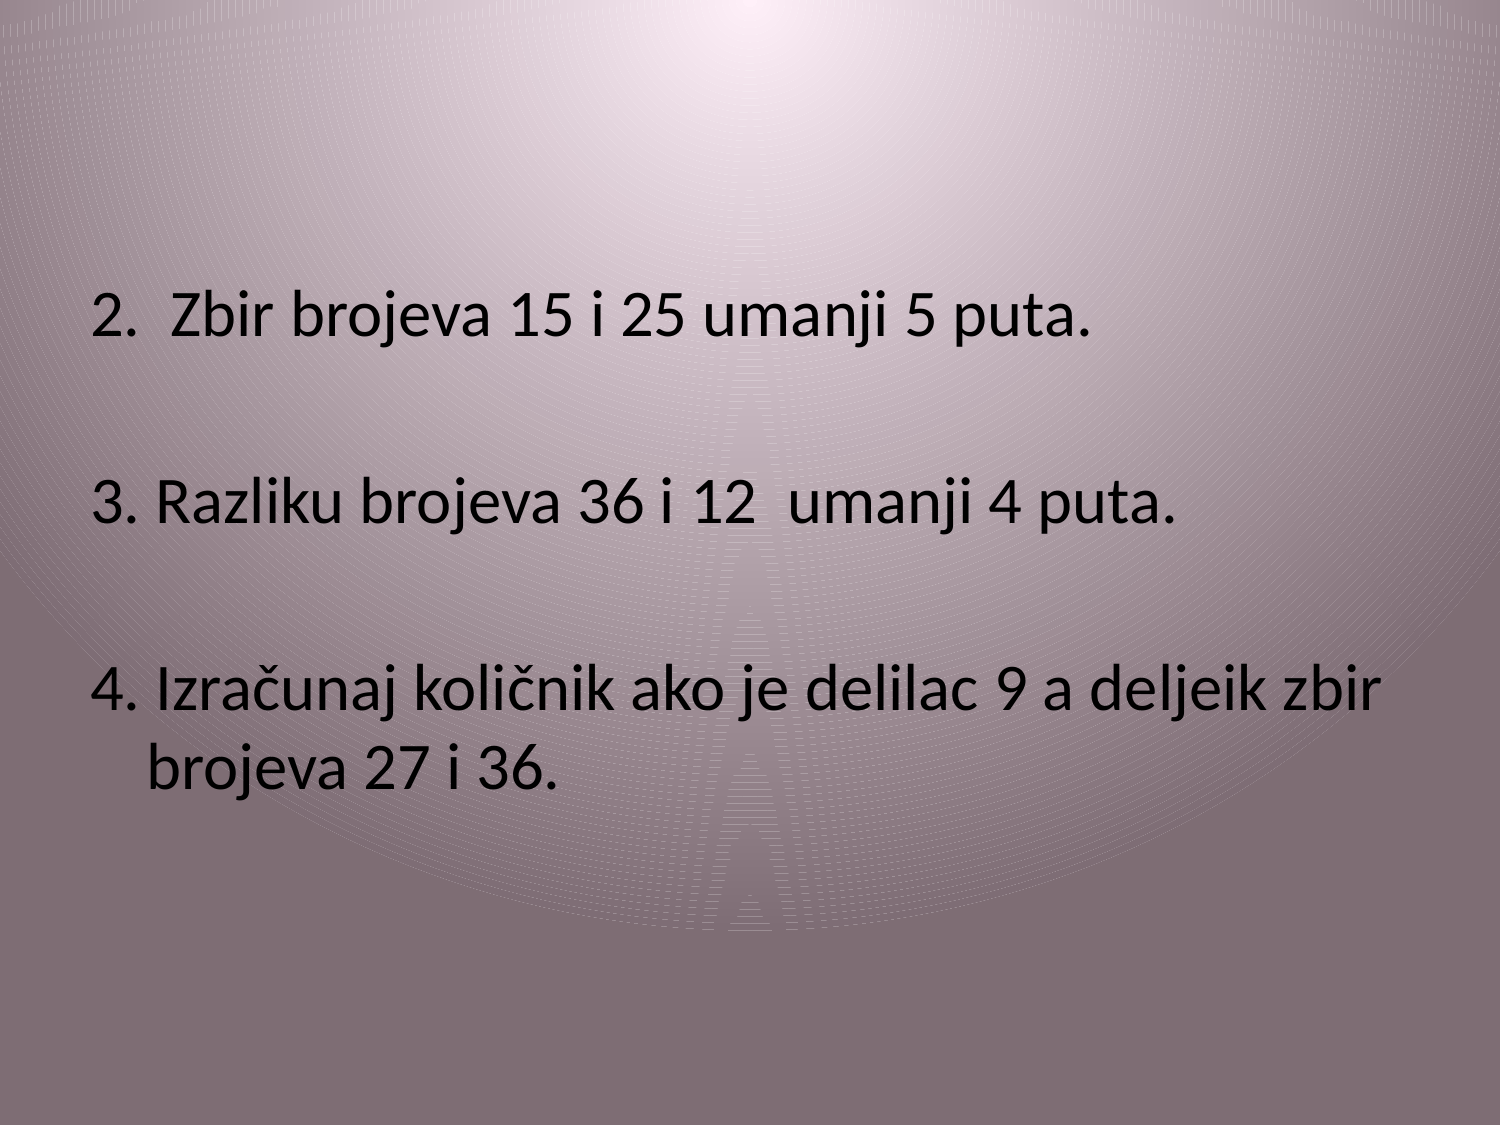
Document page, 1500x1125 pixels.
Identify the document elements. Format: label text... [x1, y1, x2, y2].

list 2. Zbir brojeva 15 i 25 umanji 5 puta. 3. Razliku brojeva 36 i 12 umanji 4 puta. 4. Izračunaj količnik ako je delilac 9 a deljeik zbir brojeva 27 i 36. [75, 262, 1425, 1005]
